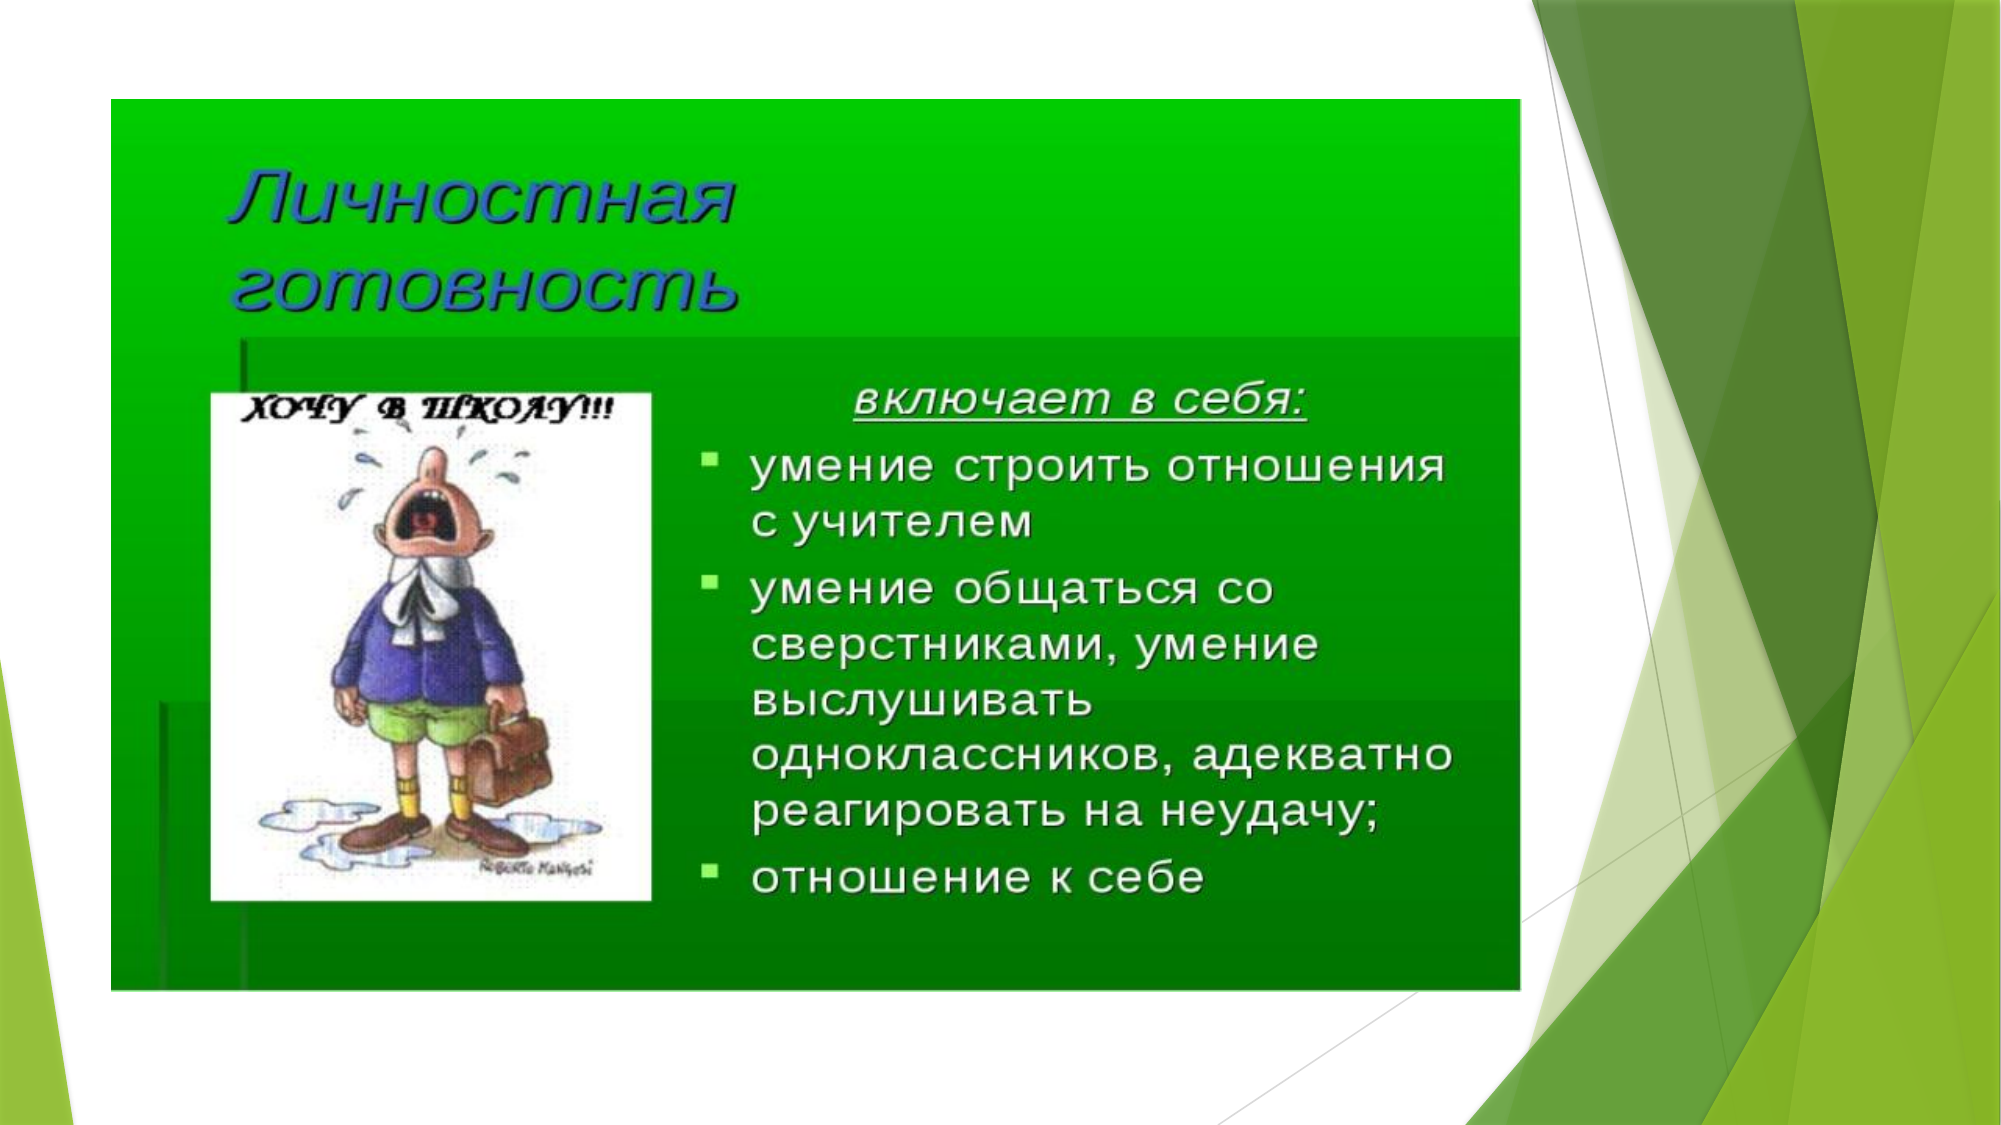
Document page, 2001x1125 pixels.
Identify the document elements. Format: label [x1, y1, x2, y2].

list [110, 99, 1522, 992]
